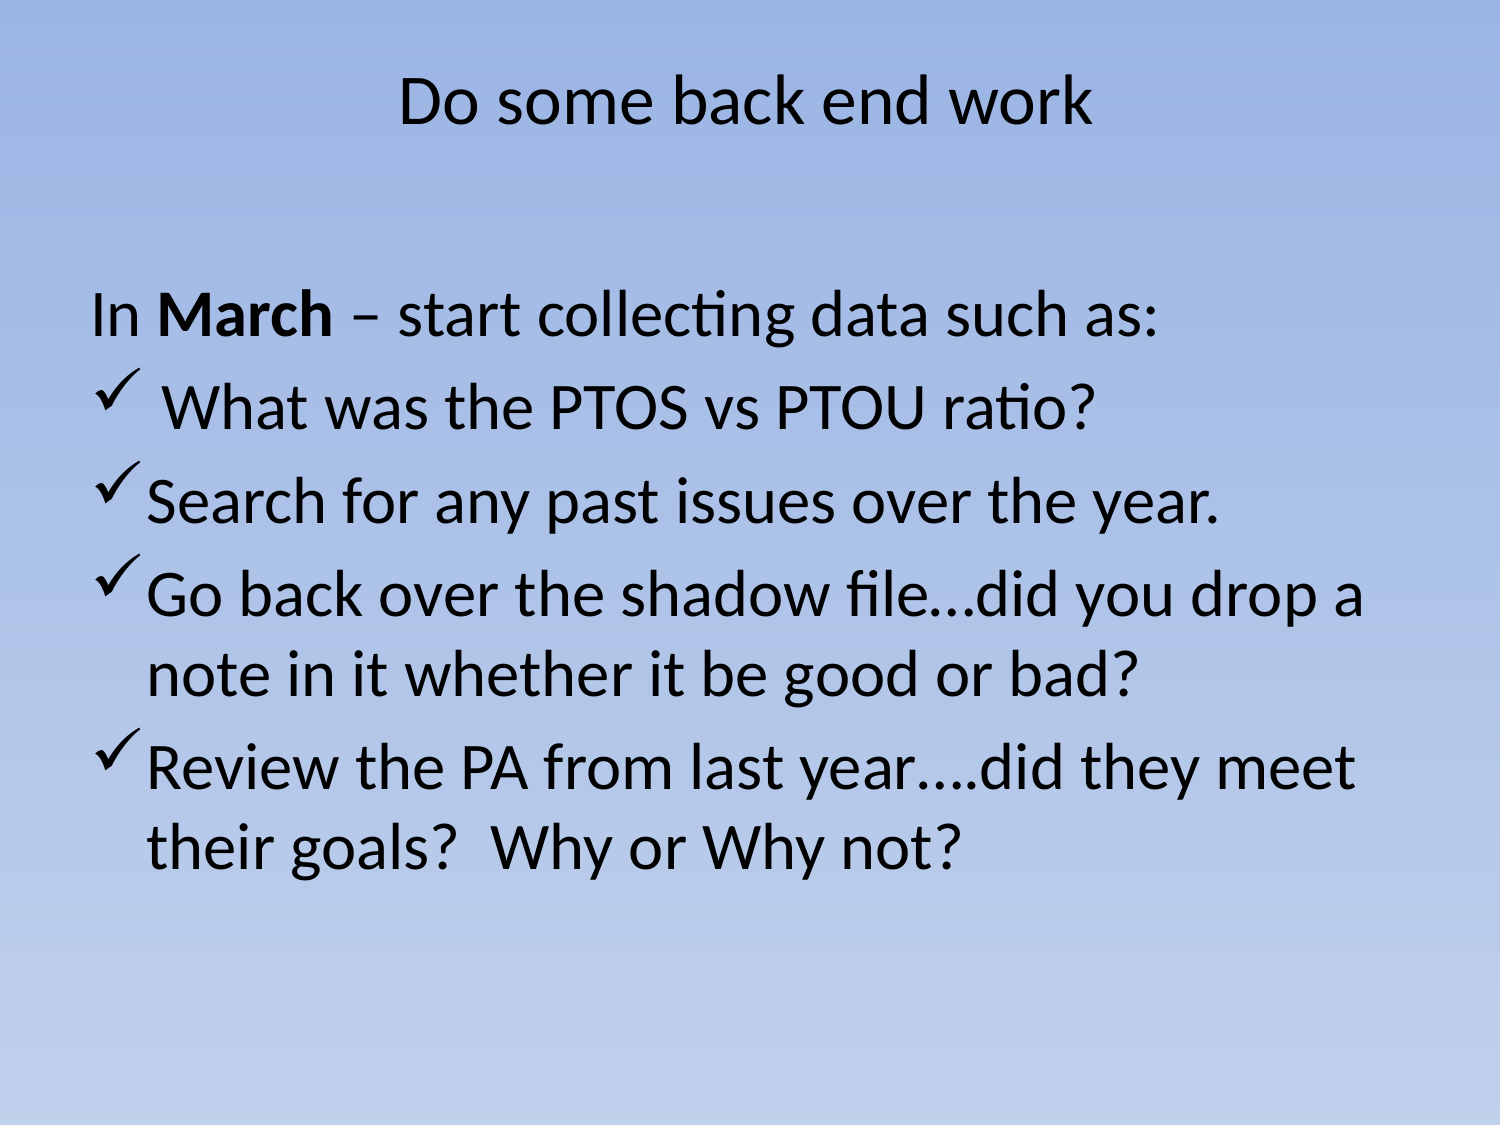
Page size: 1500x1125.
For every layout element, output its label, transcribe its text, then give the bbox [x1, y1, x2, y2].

title Do some back end work [75, 45, 1425, 233]
list In March – start collecting data such as: What was the PTOS vs PTOU ratio? Search for any past issues over the year. Go back over the shadow file…did you drop a note in it whether it be good or bad? Review the PA from last year….did they meet their goals? Why or Why not? [75, 262, 1425, 1005]
